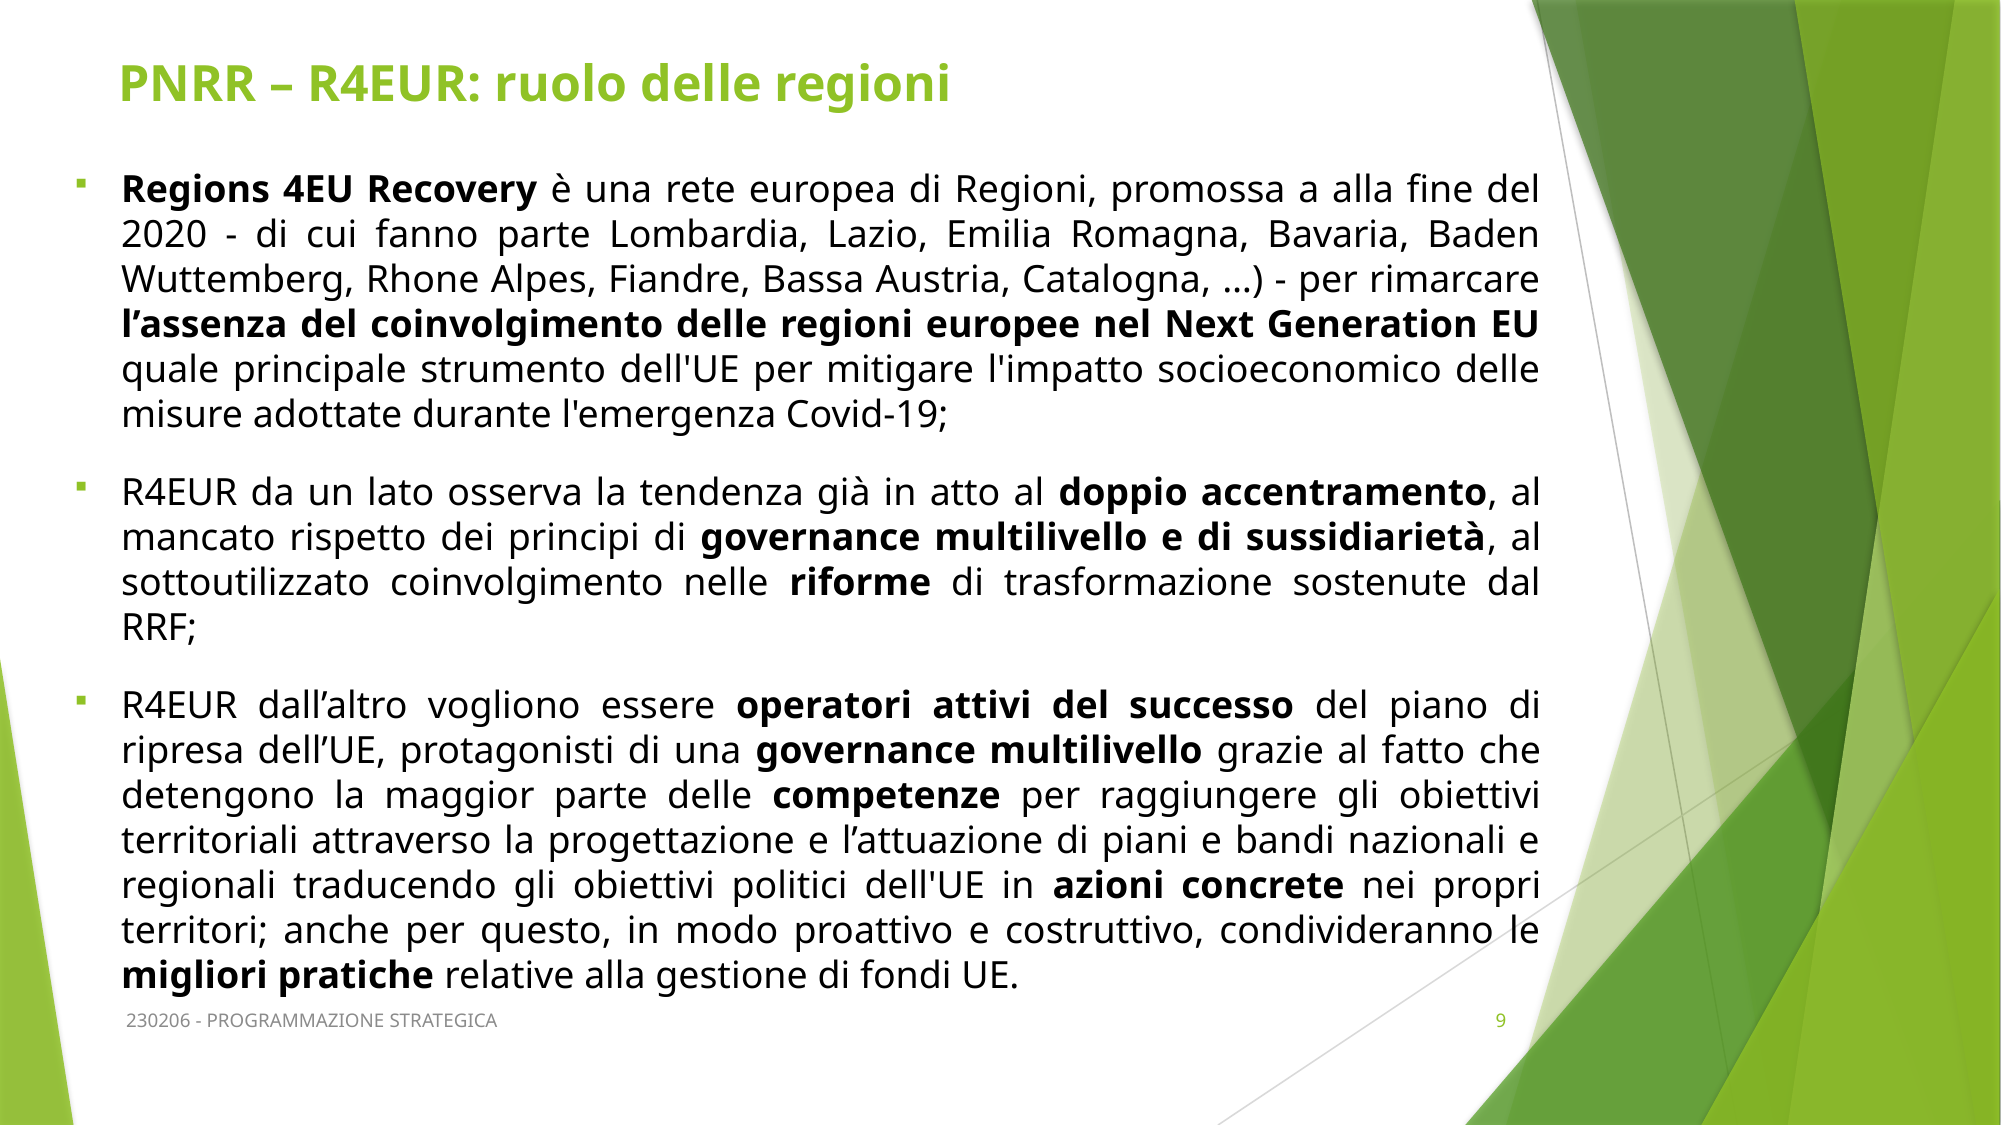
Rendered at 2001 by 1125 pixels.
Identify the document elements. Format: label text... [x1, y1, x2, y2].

text_box Regions 4EU Recovery è una rete europea di Regioni, promossa a alla fine del 2020 - di cui fanno parte Lombardia, Lazio, Emilia Romagna, Bavaria, Baden Wuttemberg, Rhone Alpes, Fiandre, Bassa Austria, Catalogna, …) - per rimarcare l’assenza del coinvolgimento delle regioni europee nel Next Generation EU quale principale strumento dell'UE per mitigare l'impatto socioeconomico delle misure adottate durante l'emergenza Covid-19; R4EUR da un lato osserva la tendenza già in atto al doppio accentramento, al mancato rispetto dei principi di governance multilivello e di sussidiarietà, al sottoutilizzato coinvolgimento nelle riforme di trasformazione sostenute dal RRF; R4EUR dall’altro vogliono essere operatori attivi del successo del piano di ripresa dell’UE, protagonisti di una governance multilivello grazie al fatto che detengono la maggior parte delle competenze per raggiungere gli obiettivi territoriali attraverso la progettazione e l’attuazione di piani e bandi nazionali e regionali traducendo gli obiettivi politici dell'UE in azioni concrete nei propri territori; anche per questo, in modo proattivo e costruttivo, condivideranno le migliori pratiche relative alla gestione di fondi UE. [59, 157, 1557, 968]
title PNRR – R4EUR: ruolo delle regioni [103, 43, 1514, 154]
footer 230206 - PROGRAMMAZIONE STRATEGICA [111, 991, 1145, 1051]
slide_number 9 [1409, 991, 1522, 1051]
